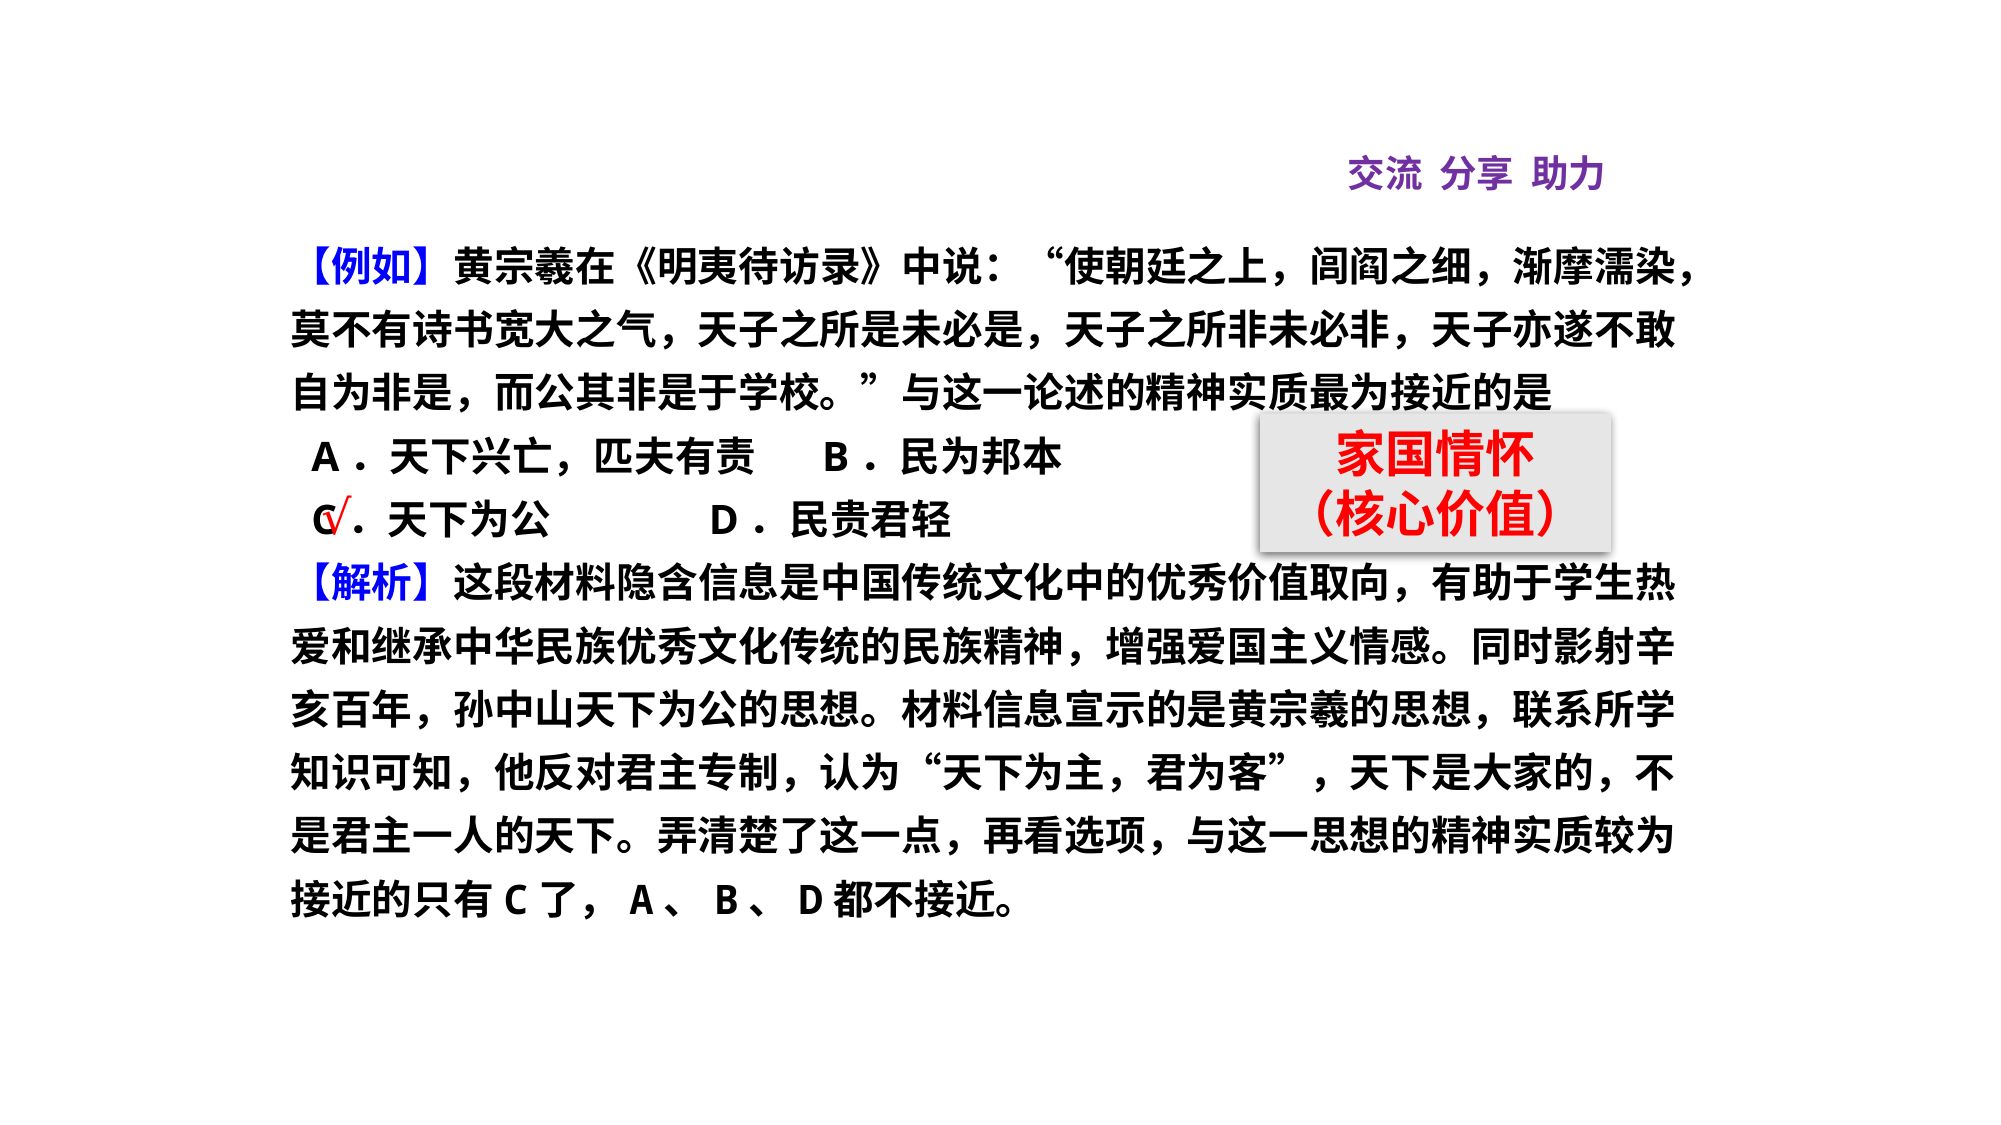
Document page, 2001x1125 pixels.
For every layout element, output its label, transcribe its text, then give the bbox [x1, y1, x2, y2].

text_box 【例如】黄宗羲在《明夷待访录》中说：“使朝廷之上，闾阎之细，渐摩濡染，莫不有诗书宽大之气，天子之所是未必是，天子之所非未必非，天子亦遂不敢自为非是，而公其非是于学校。”与这一论述的精神实质最为接近的是 A．天下兴亡，匹夫有责 B．民为邦本 C．天下为公 D．民贵君轻 【解析】这段材料隐含信息是中国传统文化中的优秀价值取向，有助于学生热爱和继承中华民族优秀文化传统的民族精神，增强爱国主义情感。同时影射辛亥百年，孙中山天下为公的思想。材料信息宣示的是黄宗羲的思想，联系所学知识可知，他反对君主专制，认为“天下为主，君为客”，天下是大家的，不是君主一人的天下。弄清楚了这一点，再看选项，与这一思想的精神实质较为接近的只有C了，A、B、D都不接近。 [275, 218, 1725, 930]
text_box 交流 分享 助力 [1332, 142, 1622, 202]
text_box 家国情怀 （核心价值） [1260, 413, 1612, 553]
text_box √ [306, 479, 381, 552]
